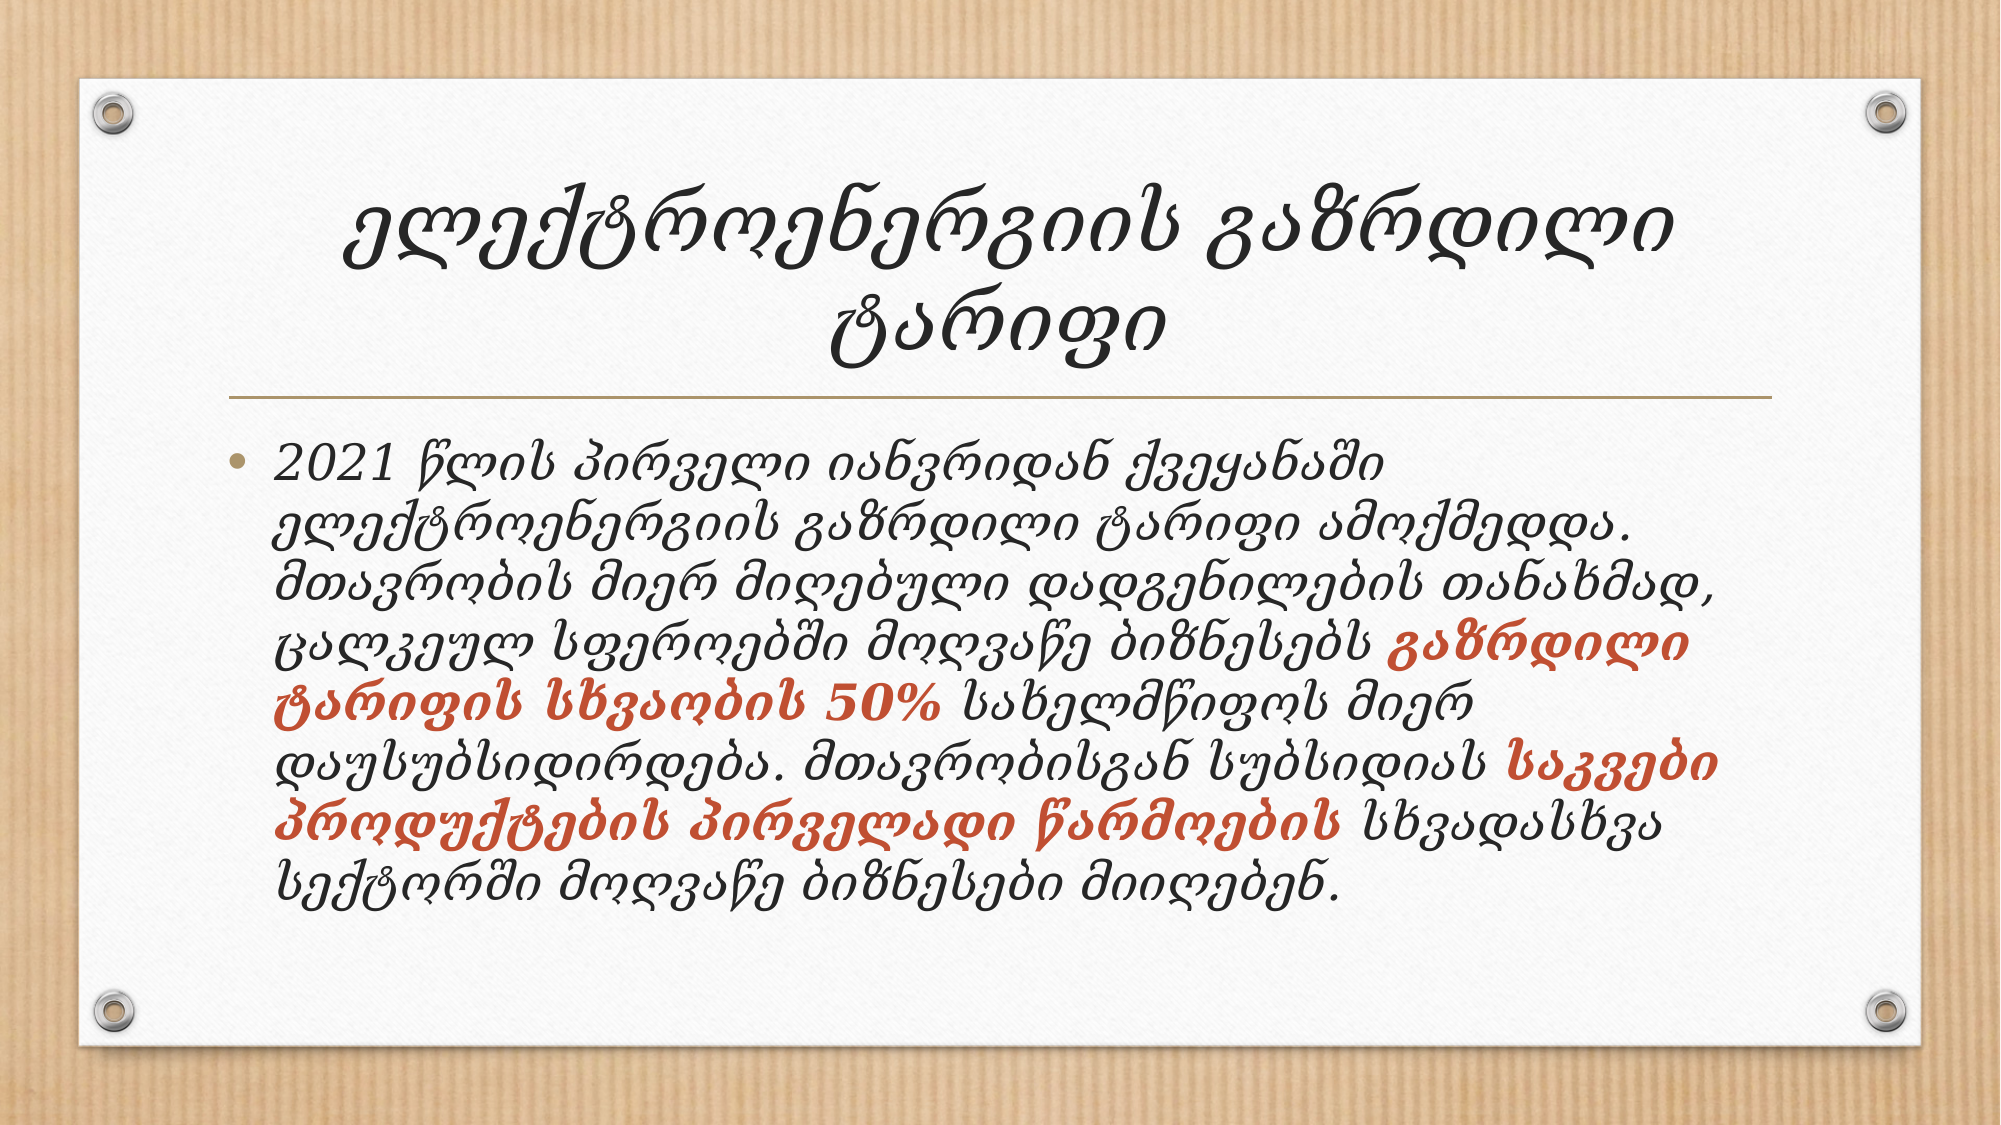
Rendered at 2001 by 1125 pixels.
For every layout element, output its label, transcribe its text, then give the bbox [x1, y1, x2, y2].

title ელექტროენერგიის გაზრდილი ტარიფი [212, 161, 1788, 375]
list 2021 წლის პირველი იანვრიდან ქვეყანაში ელექტროენერგიის გაზრდილი ტარიფი ამოქმედდა. მთავრობის მიერ მიღებული დადგენილების თანახმად, ცალკეულ სფეროებში მოღვაწე ბიზნესებს გაზრდილი ტარიფის სხვაობის 50% სახელმწიფოს მიერ დაუსუბსიდირდება. მთავრობისგან სუბსიდიას საკვები პროდუქტების პირველადი წარმოების სხვადასხვა სექტორში მოღვაწე ბიზნესები მიიღებენ. [212, 423, 1788, 1001]
picture [0, 0, 2001, 1125]
